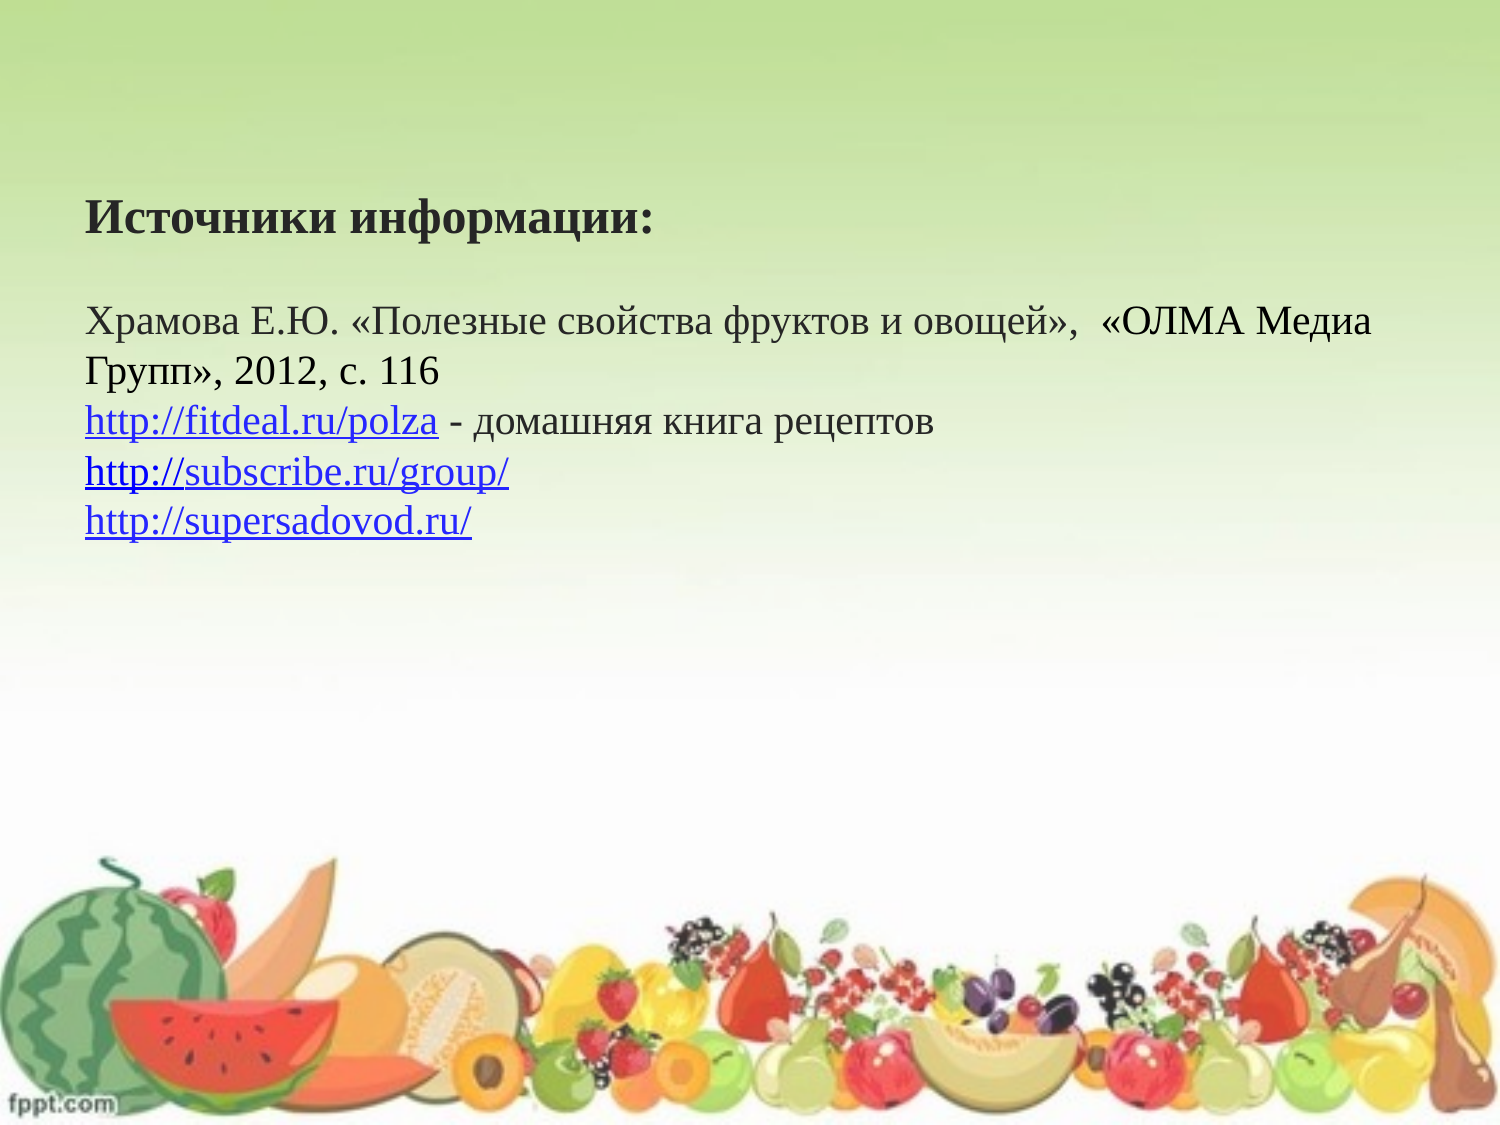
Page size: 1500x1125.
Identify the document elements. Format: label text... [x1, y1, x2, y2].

text_box Источники информации: Храмова Е.Ю. «Полезные свойства фруктов и овощей», «ОЛМА Медиа Групп», 2012, с. 116 http://fitdeal.ru/polza - домашняя книга рецептов http://subscribe.ru/group/ http://supersadovod.ru/ [70, 175, 1442, 551]
